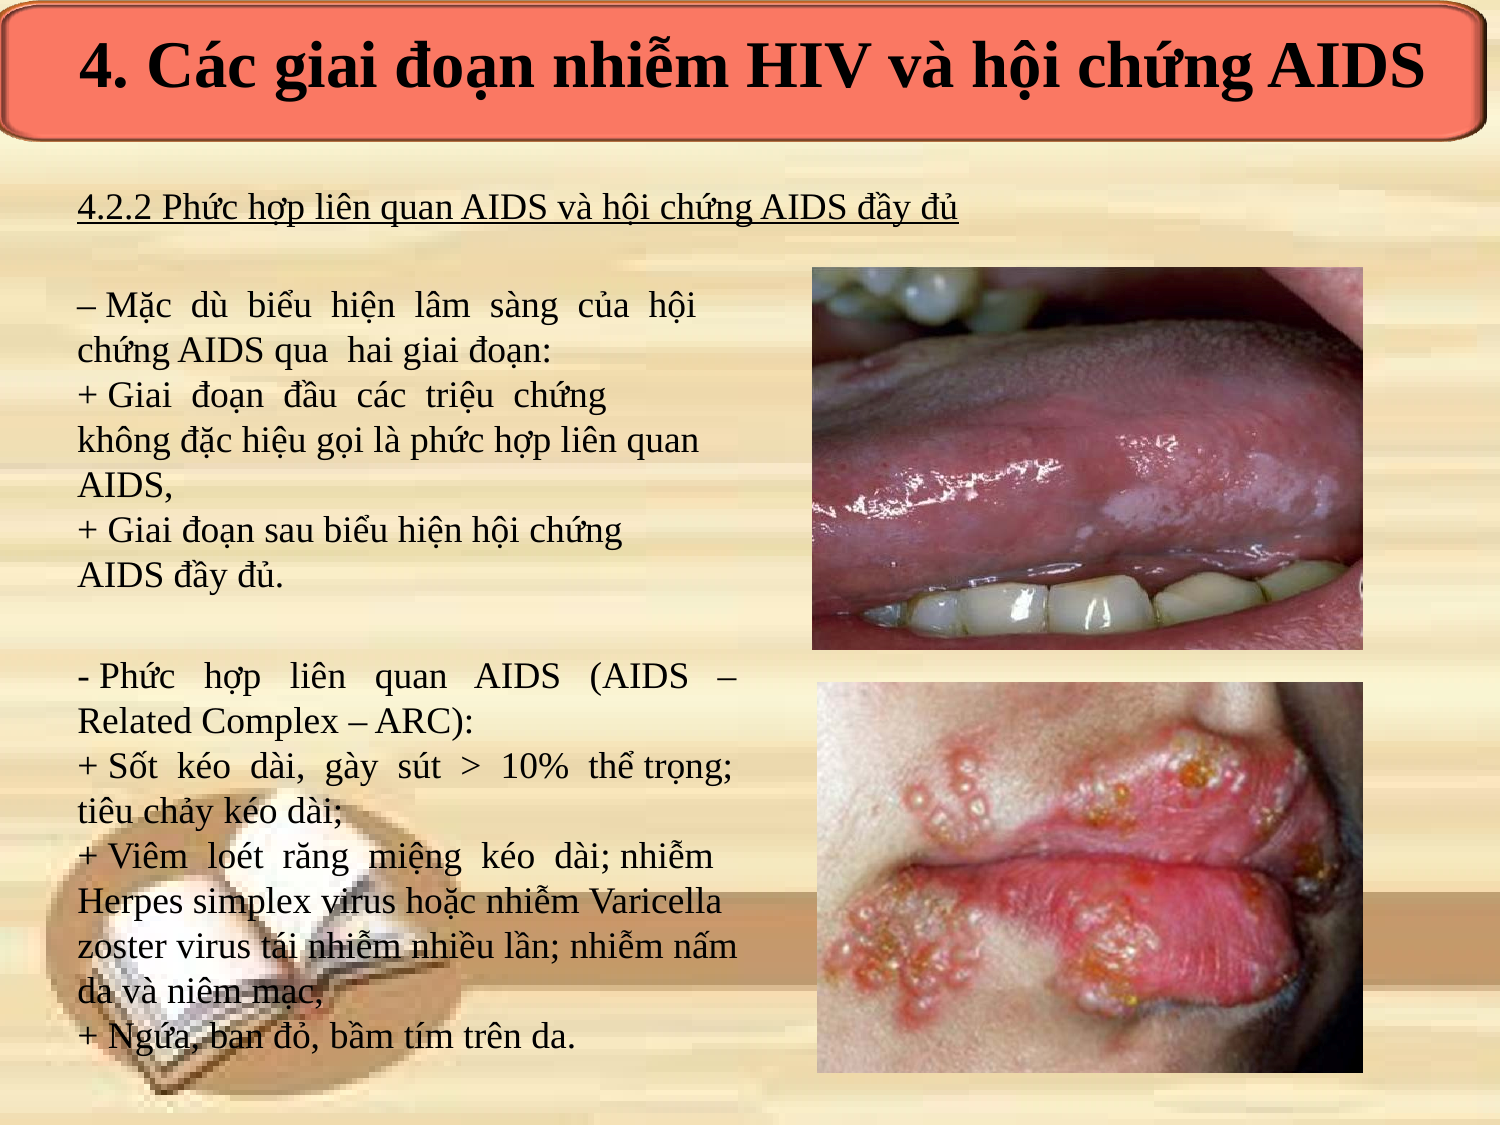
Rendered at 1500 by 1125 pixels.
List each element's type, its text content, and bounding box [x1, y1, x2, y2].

text_box ‒ Mặc dù biểu hiện lâm sàng của hội chứng AIDS qua hai giai đoạn: + Giai đoạn đầu các triệu chứng không đặc hiệu gọi là phức hợp liên quan AIDS, + Giai đoạn sau biểu hiện hội chứng AIDS đầy đủ. [62, 272, 725, 603]
text_box - Phức hợp liên quan AIDS (AIDS – Related Complex – ARC): + Sốt kéo dài, gày sút > 10% thể trọng; tiêu chảy kéo dài; + Viêm loét răng miệng kéo dài; nhiễm Herpes simplex virus hoặc nhiễm Varicella zoster virus tái nhiễm nhiều lần; nhiễm nấm da và niêm mạc, + Ngứa, ban đỏ, bầm tím trên da. [62, 643, 763, 1064]
picture [0, 0, 1500, 1125]
text_box 4.2.2 Phức hợp liên quan AIDS và hội chứng AIDS đầy đủ [62, 174, 988, 235]
